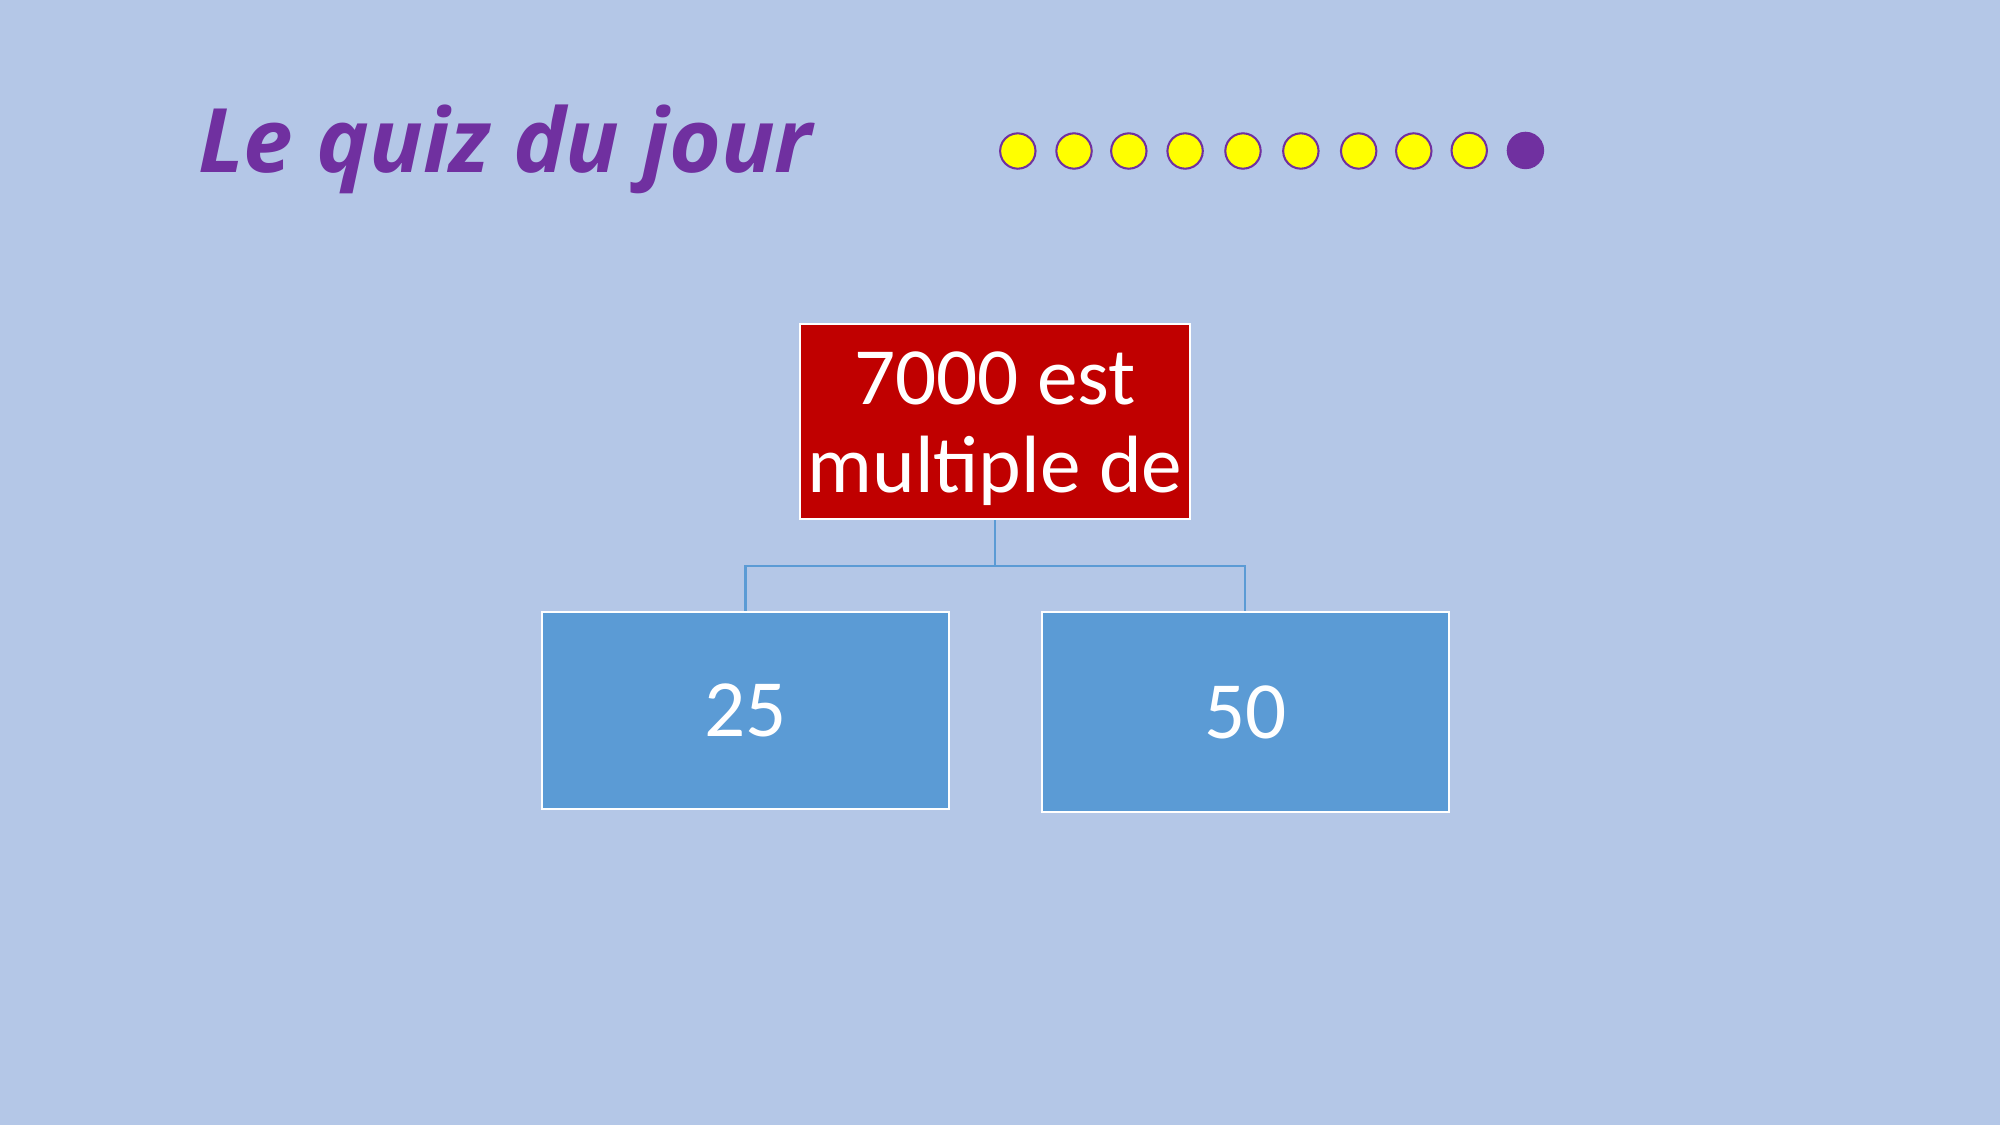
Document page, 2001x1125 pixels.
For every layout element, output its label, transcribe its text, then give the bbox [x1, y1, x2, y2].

text_box [1395, 132, 1433, 170]
text_box [1110, 132, 1148, 170]
text_box [1166, 132, 1204, 170]
text_box [1055, 132, 1093, 170]
text_box [1450, 131, 1488, 170]
text_box [999, 132, 1037, 170]
text_box [1224, 132, 1262, 170]
text_box [1339, 132, 1378, 170]
text_box [1282, 132, 1320, 170]
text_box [541, 283, 1449, 853]
text_box [1506, 131, 1545, 170]
text_box Le quiz du jour [183, 88, 875, 211]
